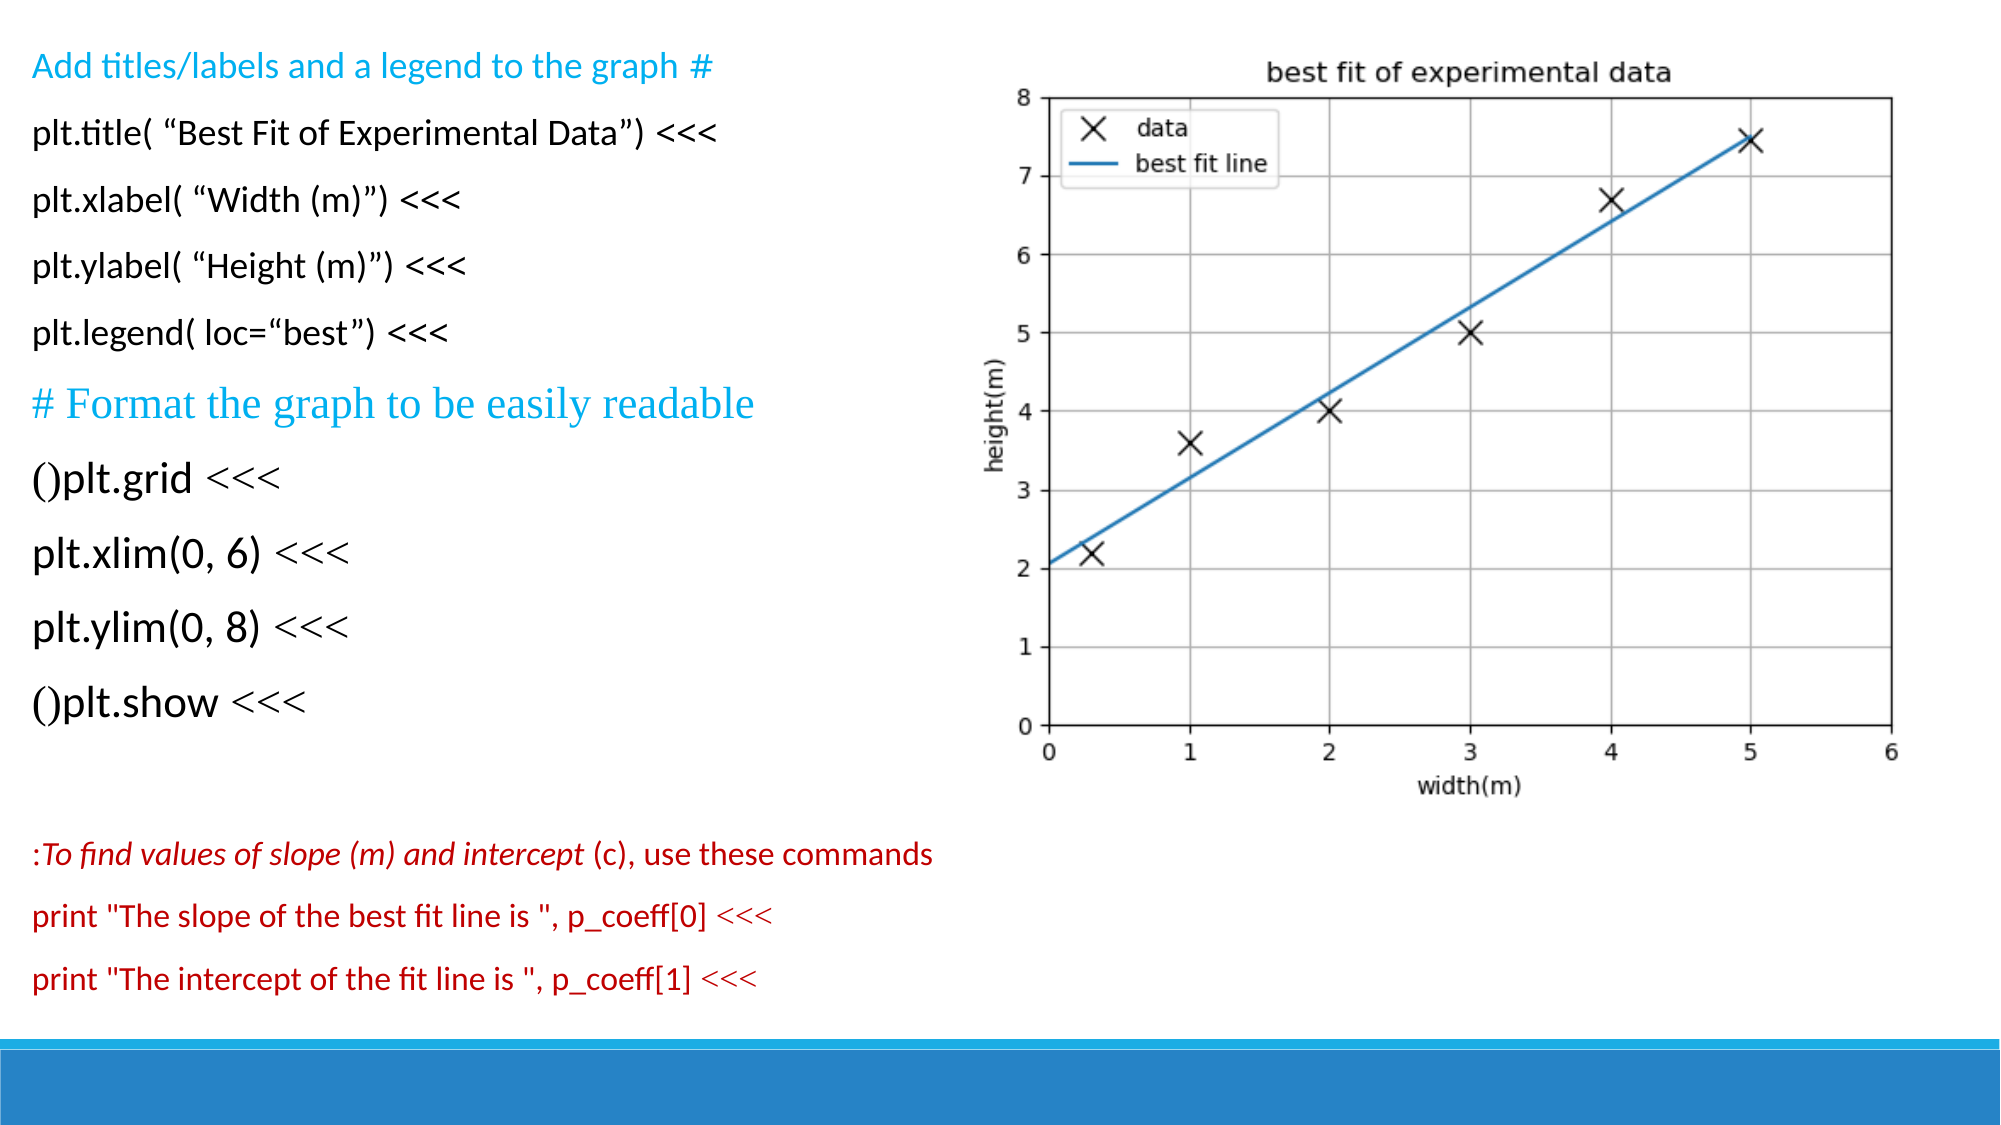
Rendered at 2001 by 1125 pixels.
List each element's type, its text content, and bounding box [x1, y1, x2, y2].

picture [913, 0, 2000, 816]
text_box # Add titles/labels and a legend to the graph >>> plt.title( “Best Fit of Experimental Data”) >>> plt.xlabel( “Width (m)”) >>> plt.ylabel( “Height (m)”) >>> plt.legend( loc=“best”) # Format the graph to be easily readable >>> plt.grid() >>> plt.xlim(0, 6) >>> plt.ylim(0, 8) >>> plt.show() To find values of slope (m) and intercept (c), use these commands: >>> print "The slope of the best fit line is ", p_coeff[0] >>> print "The intercept of the fit line is ", p_coeff[1] [17, 39, 1882, 1010]
